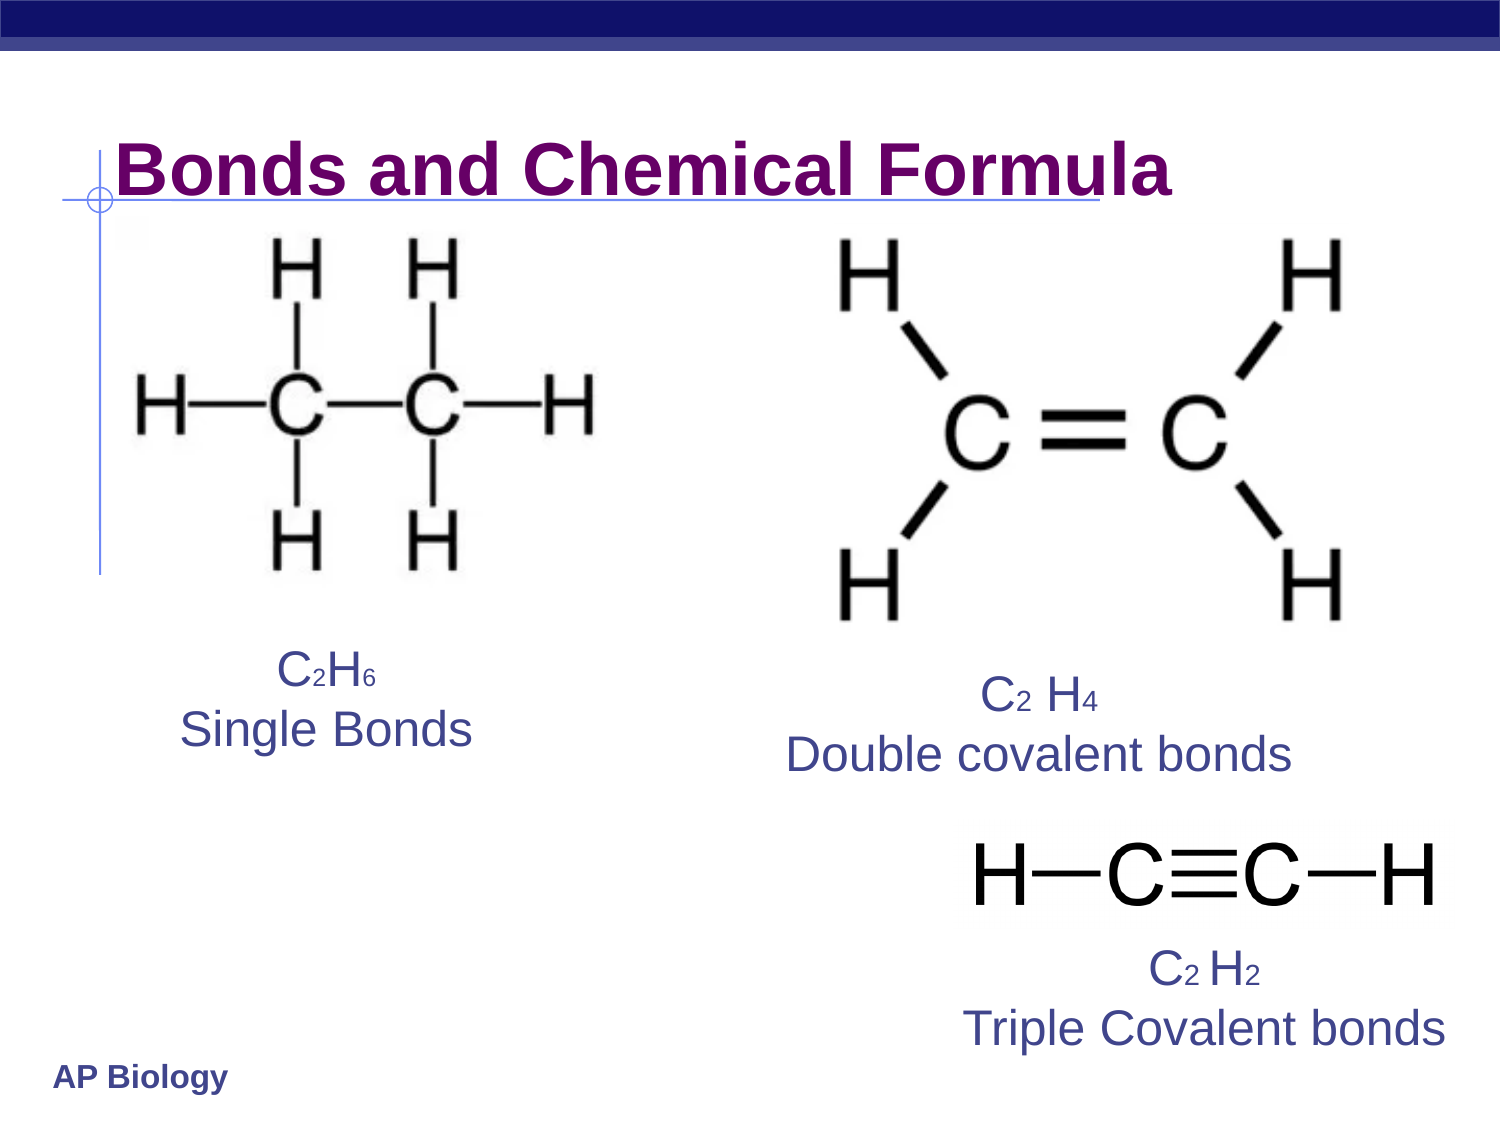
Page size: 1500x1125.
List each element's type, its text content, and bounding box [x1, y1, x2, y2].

text_box C2H6 Single Bonds [63, 629, 590, 765]
text_box C2 H2 Triple Covalent bonds [901, 928, 1500, 1063]
picture [833, 222, 1349, 648]
text_box C2 H4 Double covalent bonds [703, 654, 1375, 790]
picture [953, 819, 1456, 929]
title Bonds and Chemical Formula [99, 112, 1375, 238]
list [115, 216, 617, 594]
